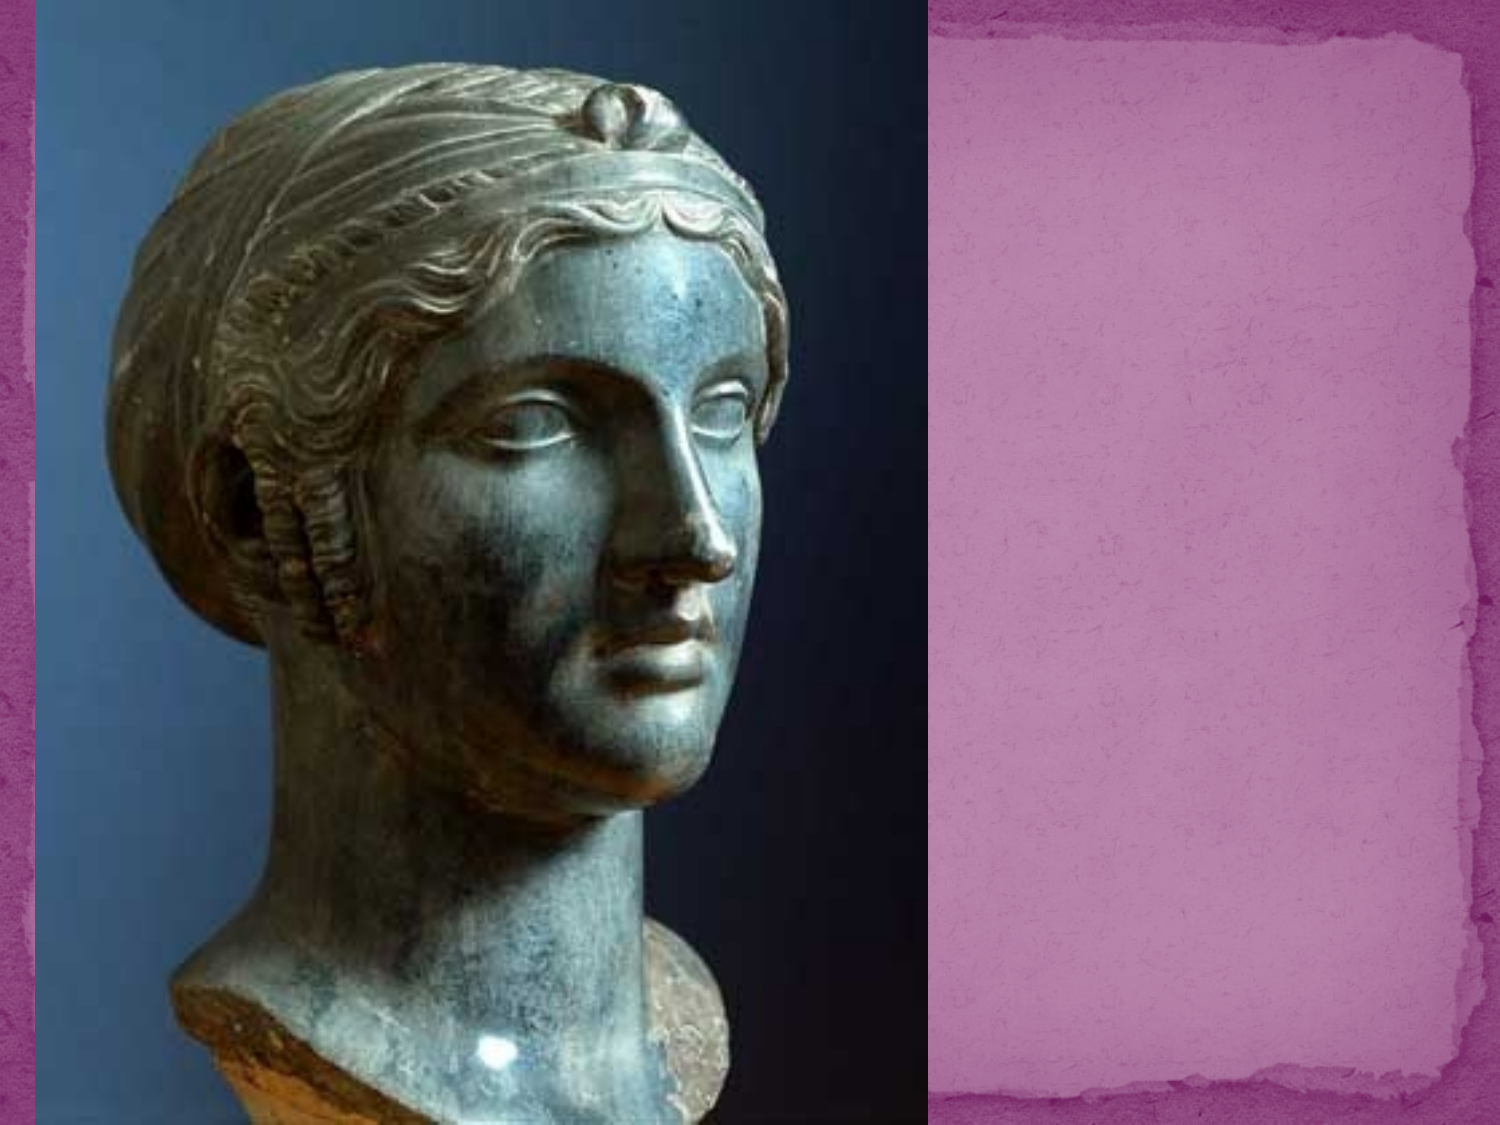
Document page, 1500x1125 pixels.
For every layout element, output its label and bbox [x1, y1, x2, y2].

list [38, 2, 925, 1123]
